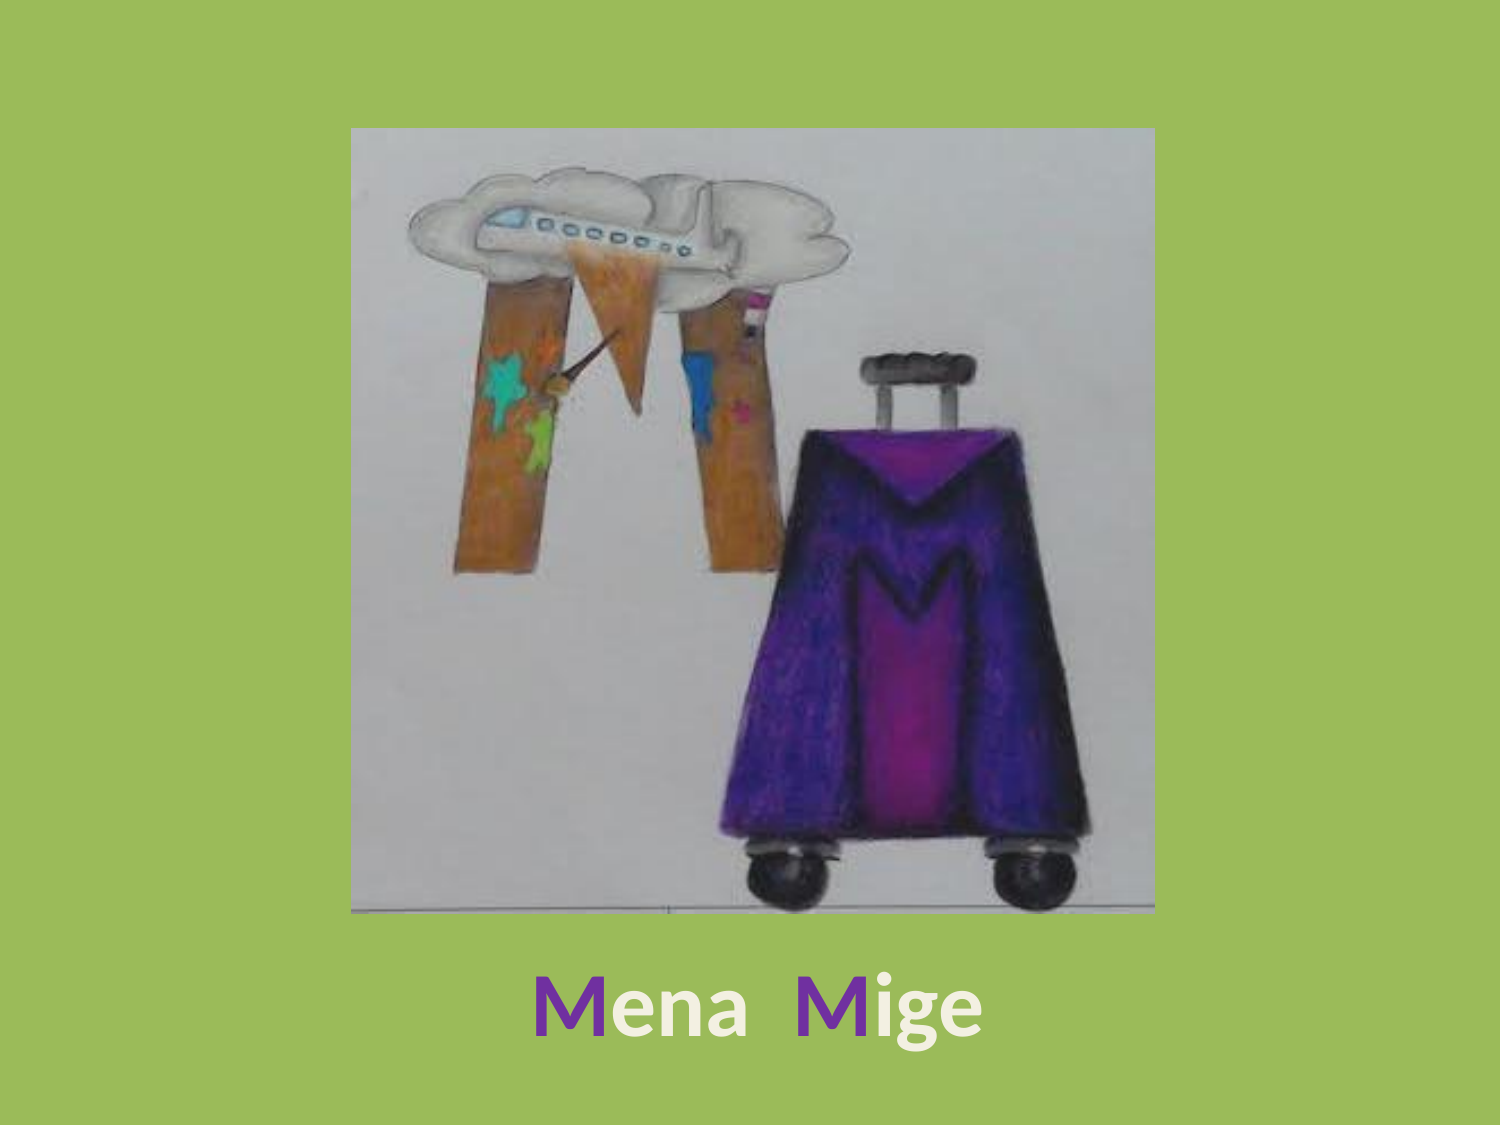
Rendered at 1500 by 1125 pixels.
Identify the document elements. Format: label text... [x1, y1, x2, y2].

text_box Mena Mige [515, 937, 1325, 1063]
picture [351, 128, 1155, 915]
